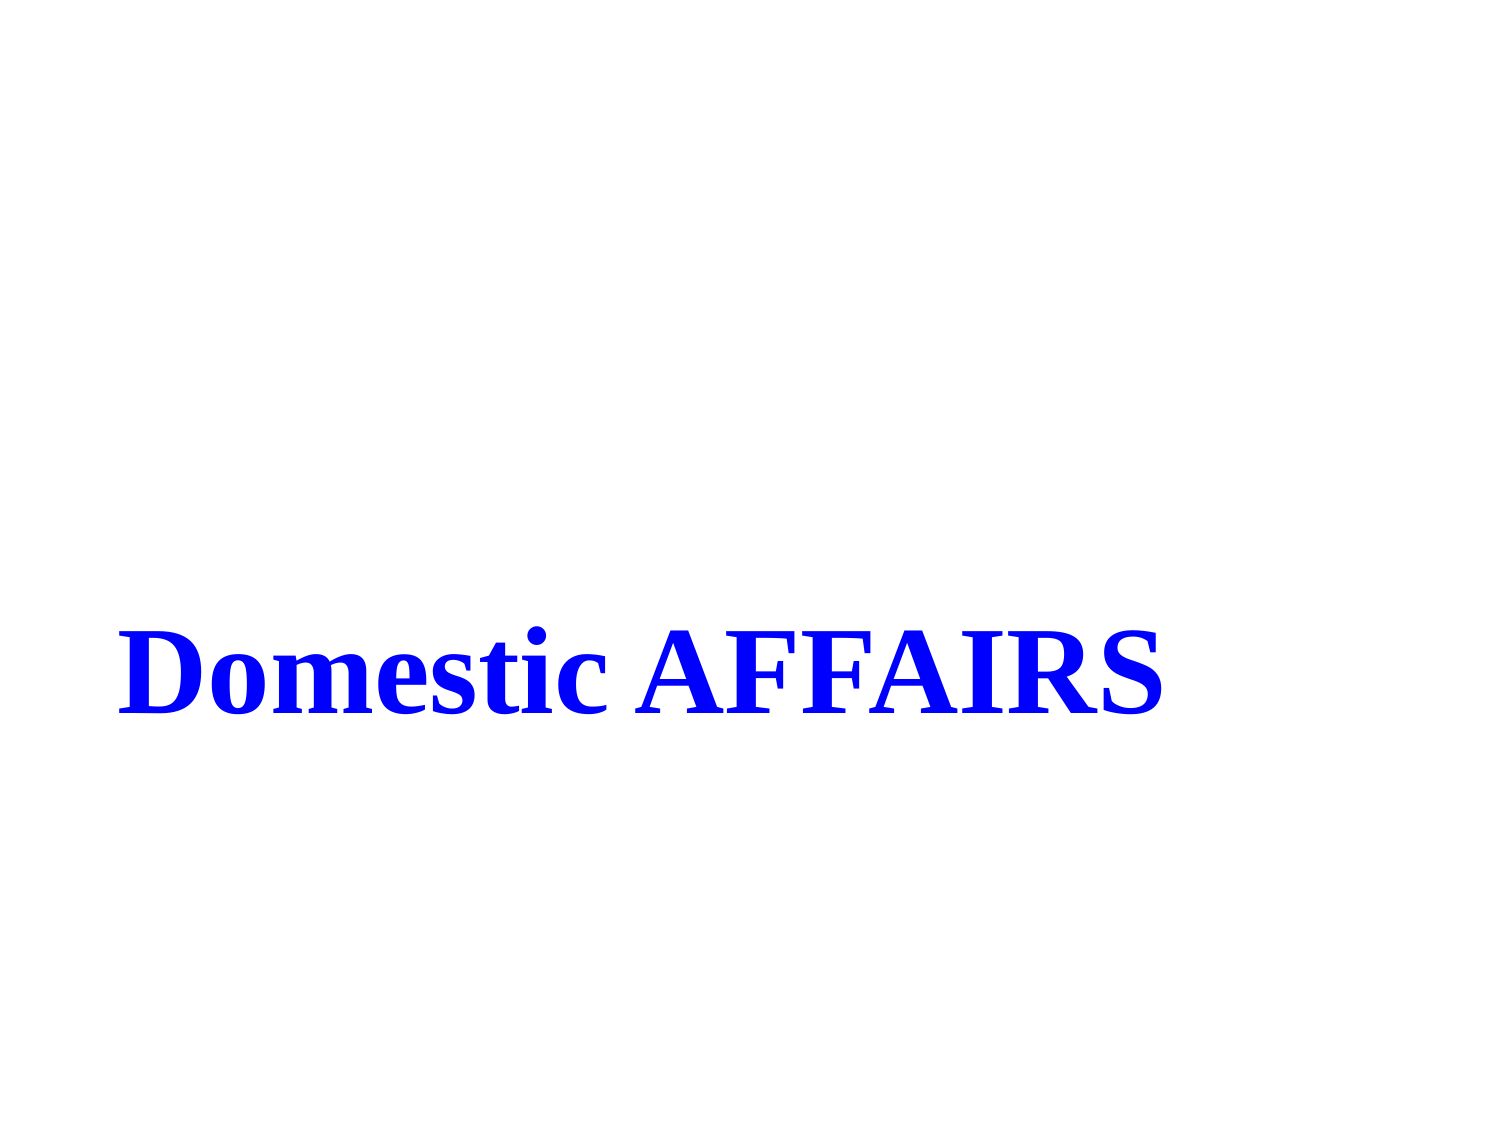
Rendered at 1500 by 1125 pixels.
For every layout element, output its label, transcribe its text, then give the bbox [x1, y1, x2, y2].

title Domestic AFFAIRS [102, 280, 1397, 749]
